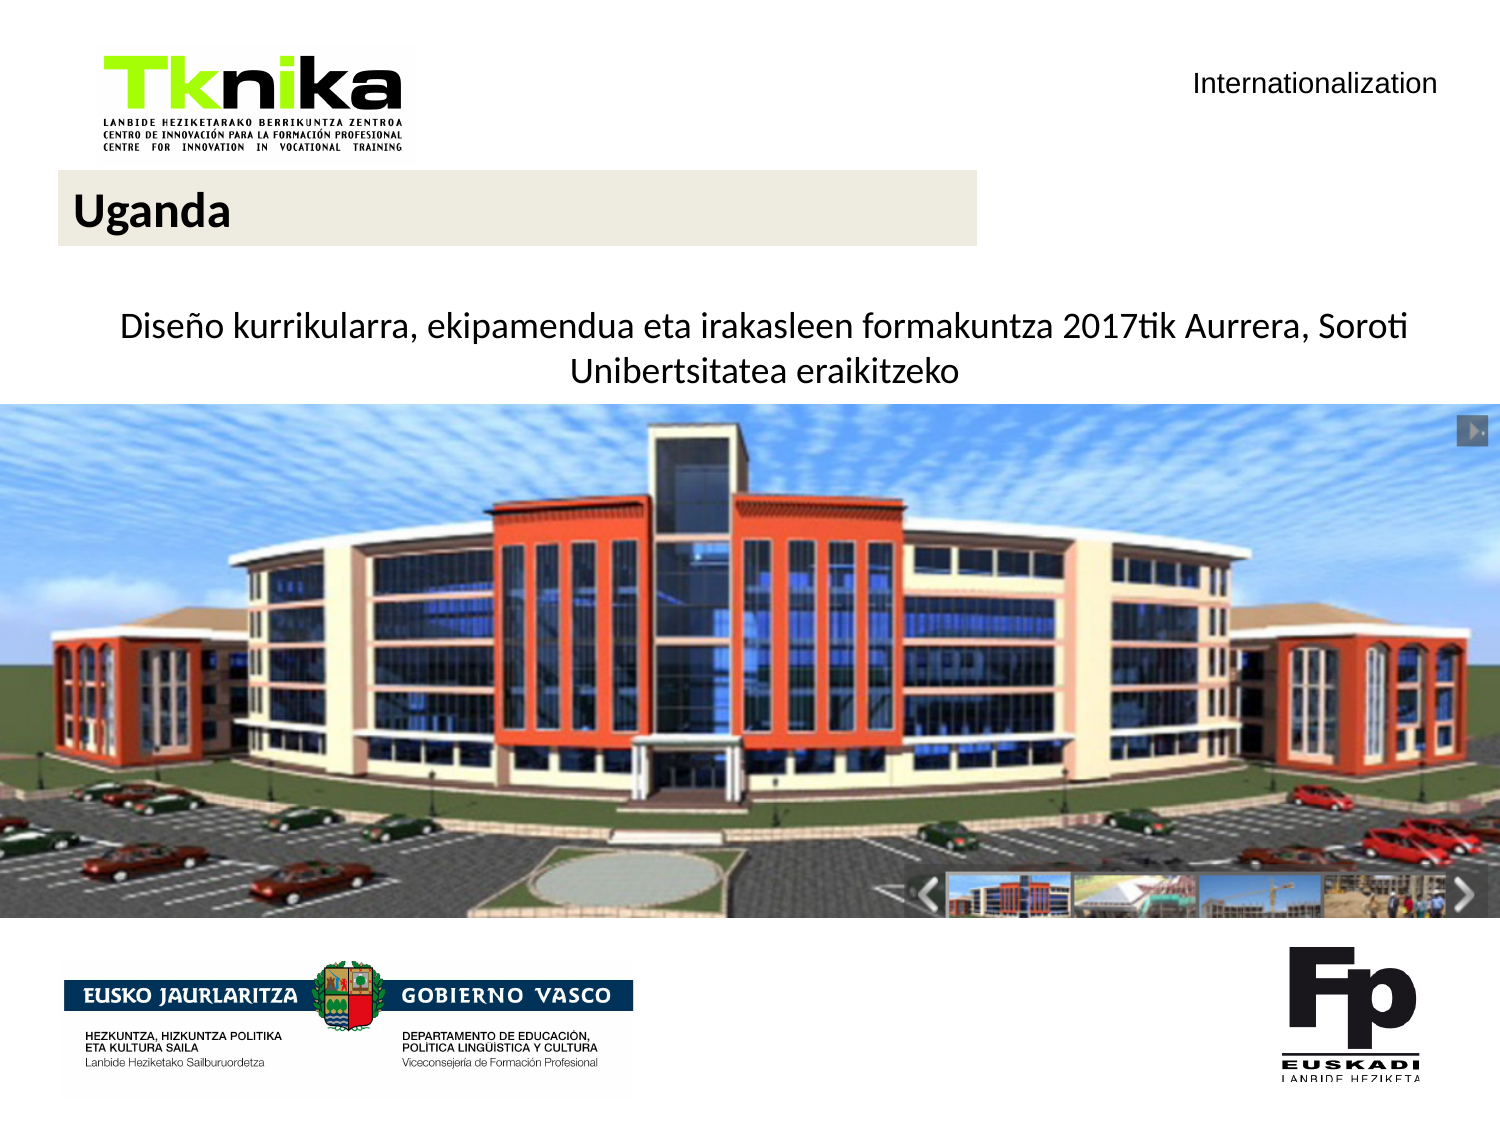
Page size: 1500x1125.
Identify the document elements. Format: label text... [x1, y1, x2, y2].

text_box Diseño kurrikularra, ekipamendua eta irakasleen formakuntza 2017tik Aurrera, Soroti Unibertsitatea eraikitzeko [95, 294, 1435, 402]
picture [0, 403, 1500, 919]
picture [59, 960, 638, 1101]
text_box Uganda [58, 170, 977, 246]
picture [97, 45, 417, 166]
